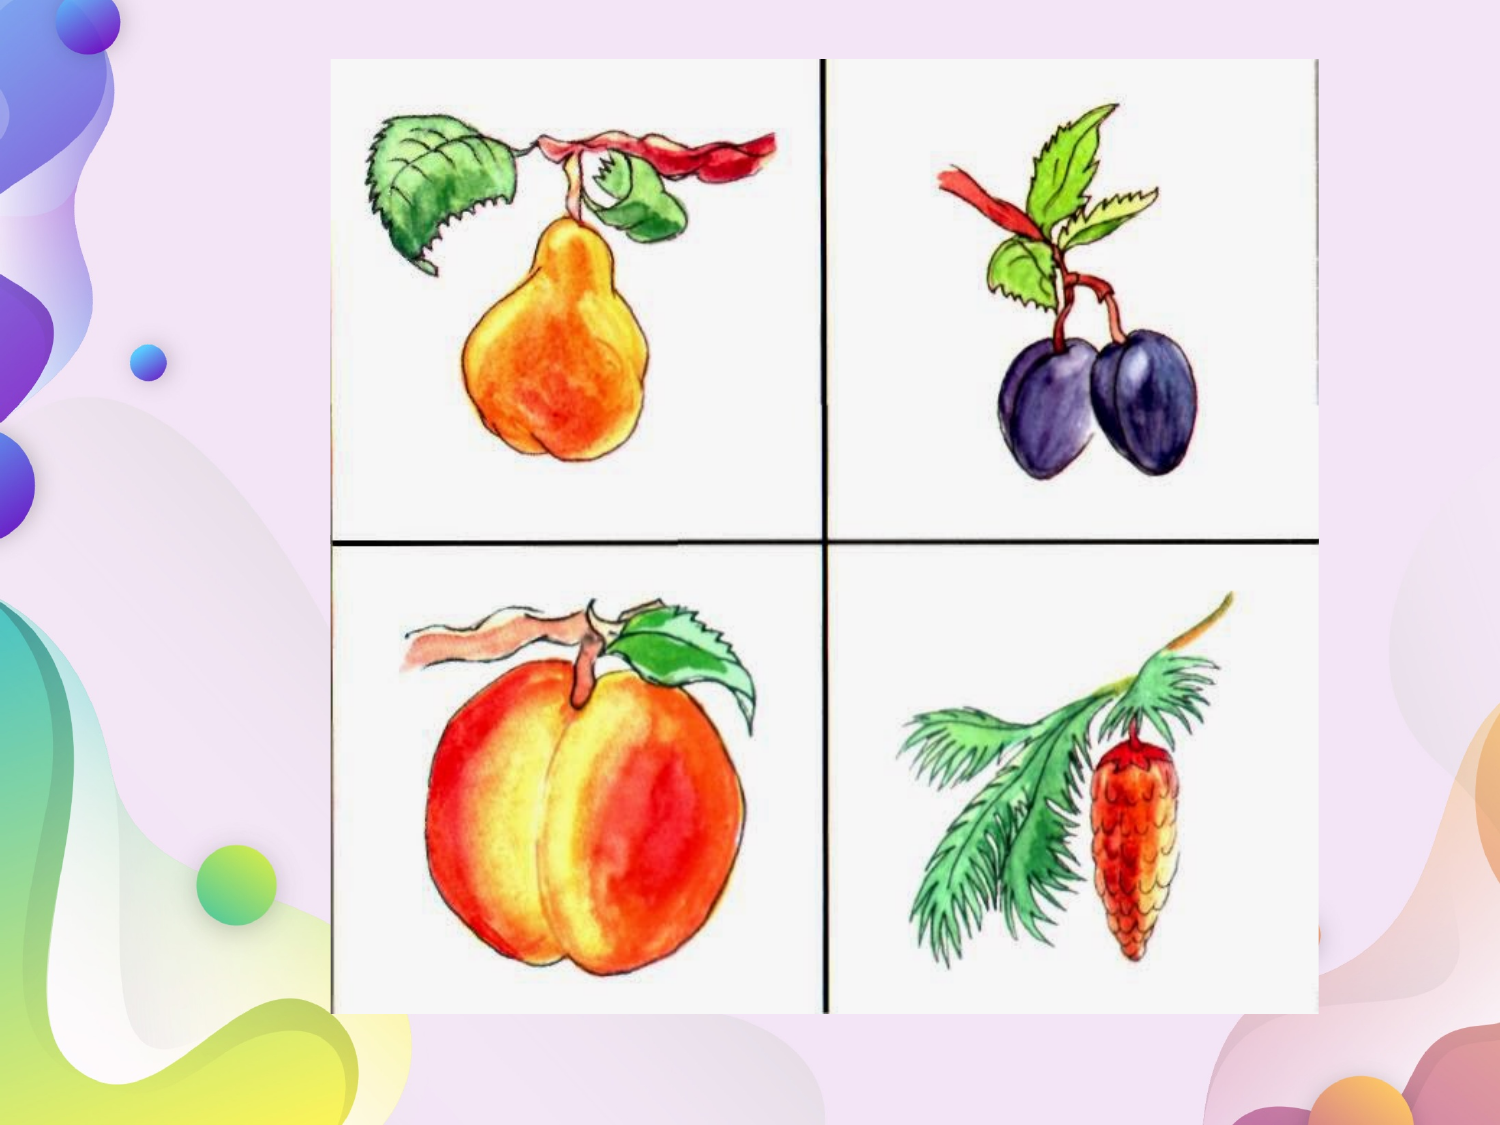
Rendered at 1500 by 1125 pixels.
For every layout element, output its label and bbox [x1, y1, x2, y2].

list [330, 59, 823, 535]
picture [0, 0, 1500, 1125]
